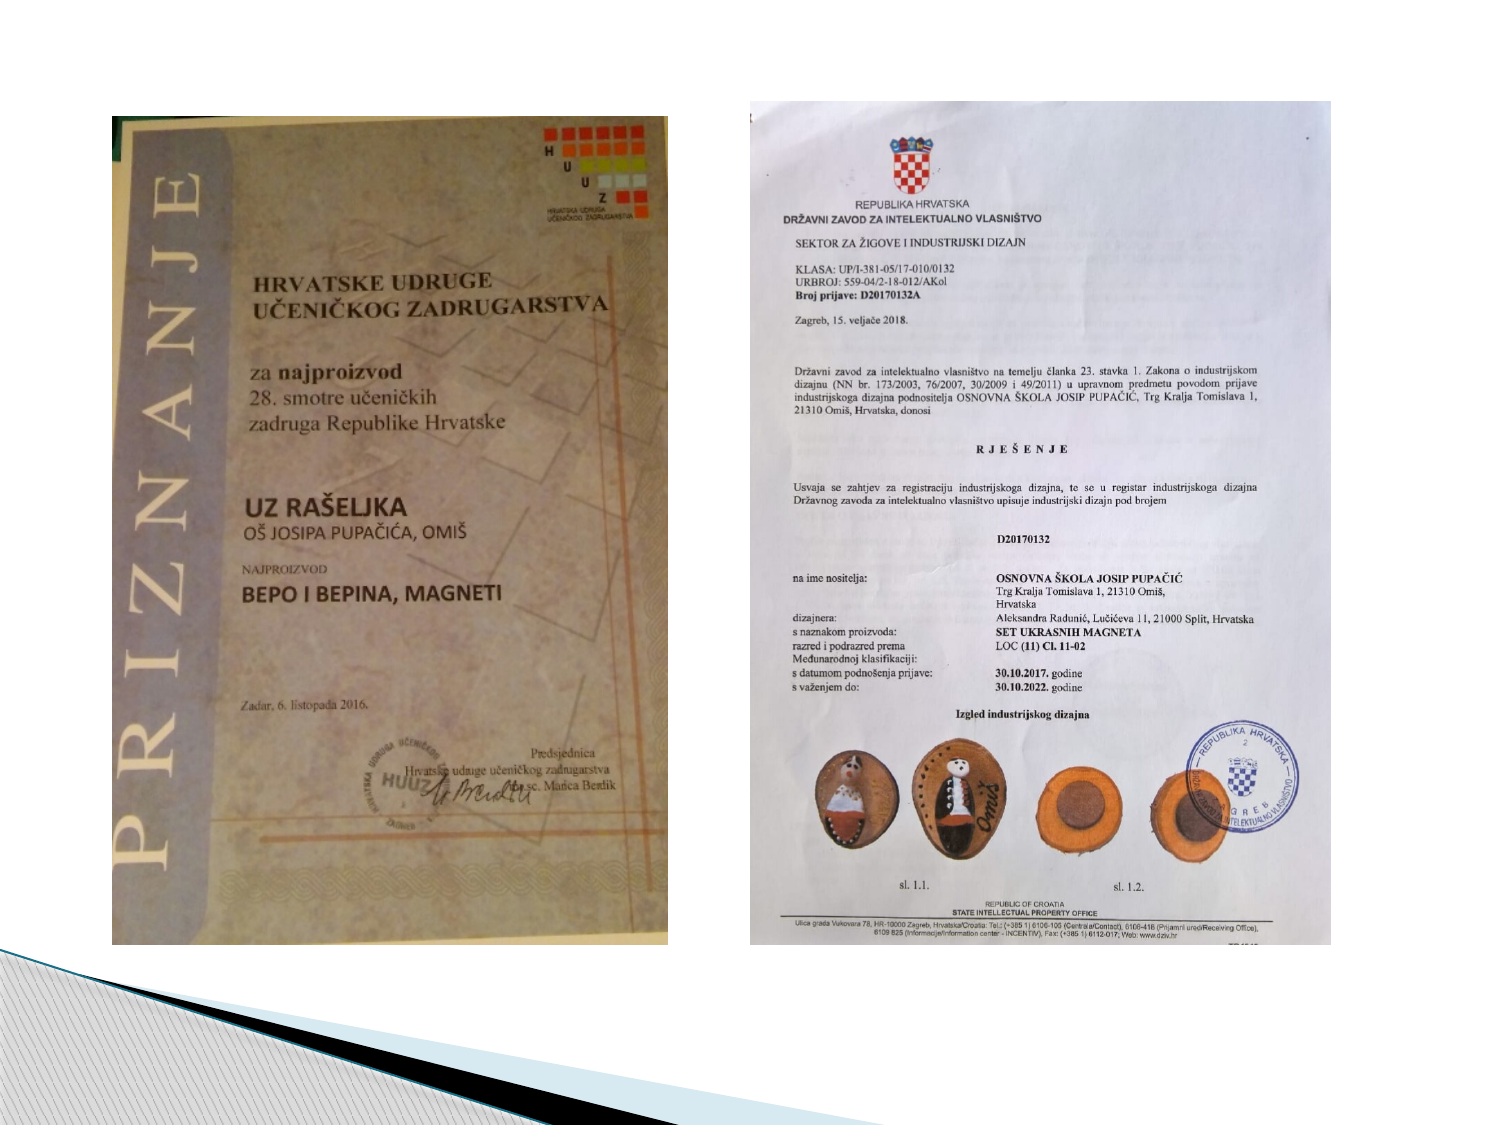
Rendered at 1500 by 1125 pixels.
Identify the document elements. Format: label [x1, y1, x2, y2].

picture [749, 101, 1331, 945]
picture [111, 116, 668, 945]
